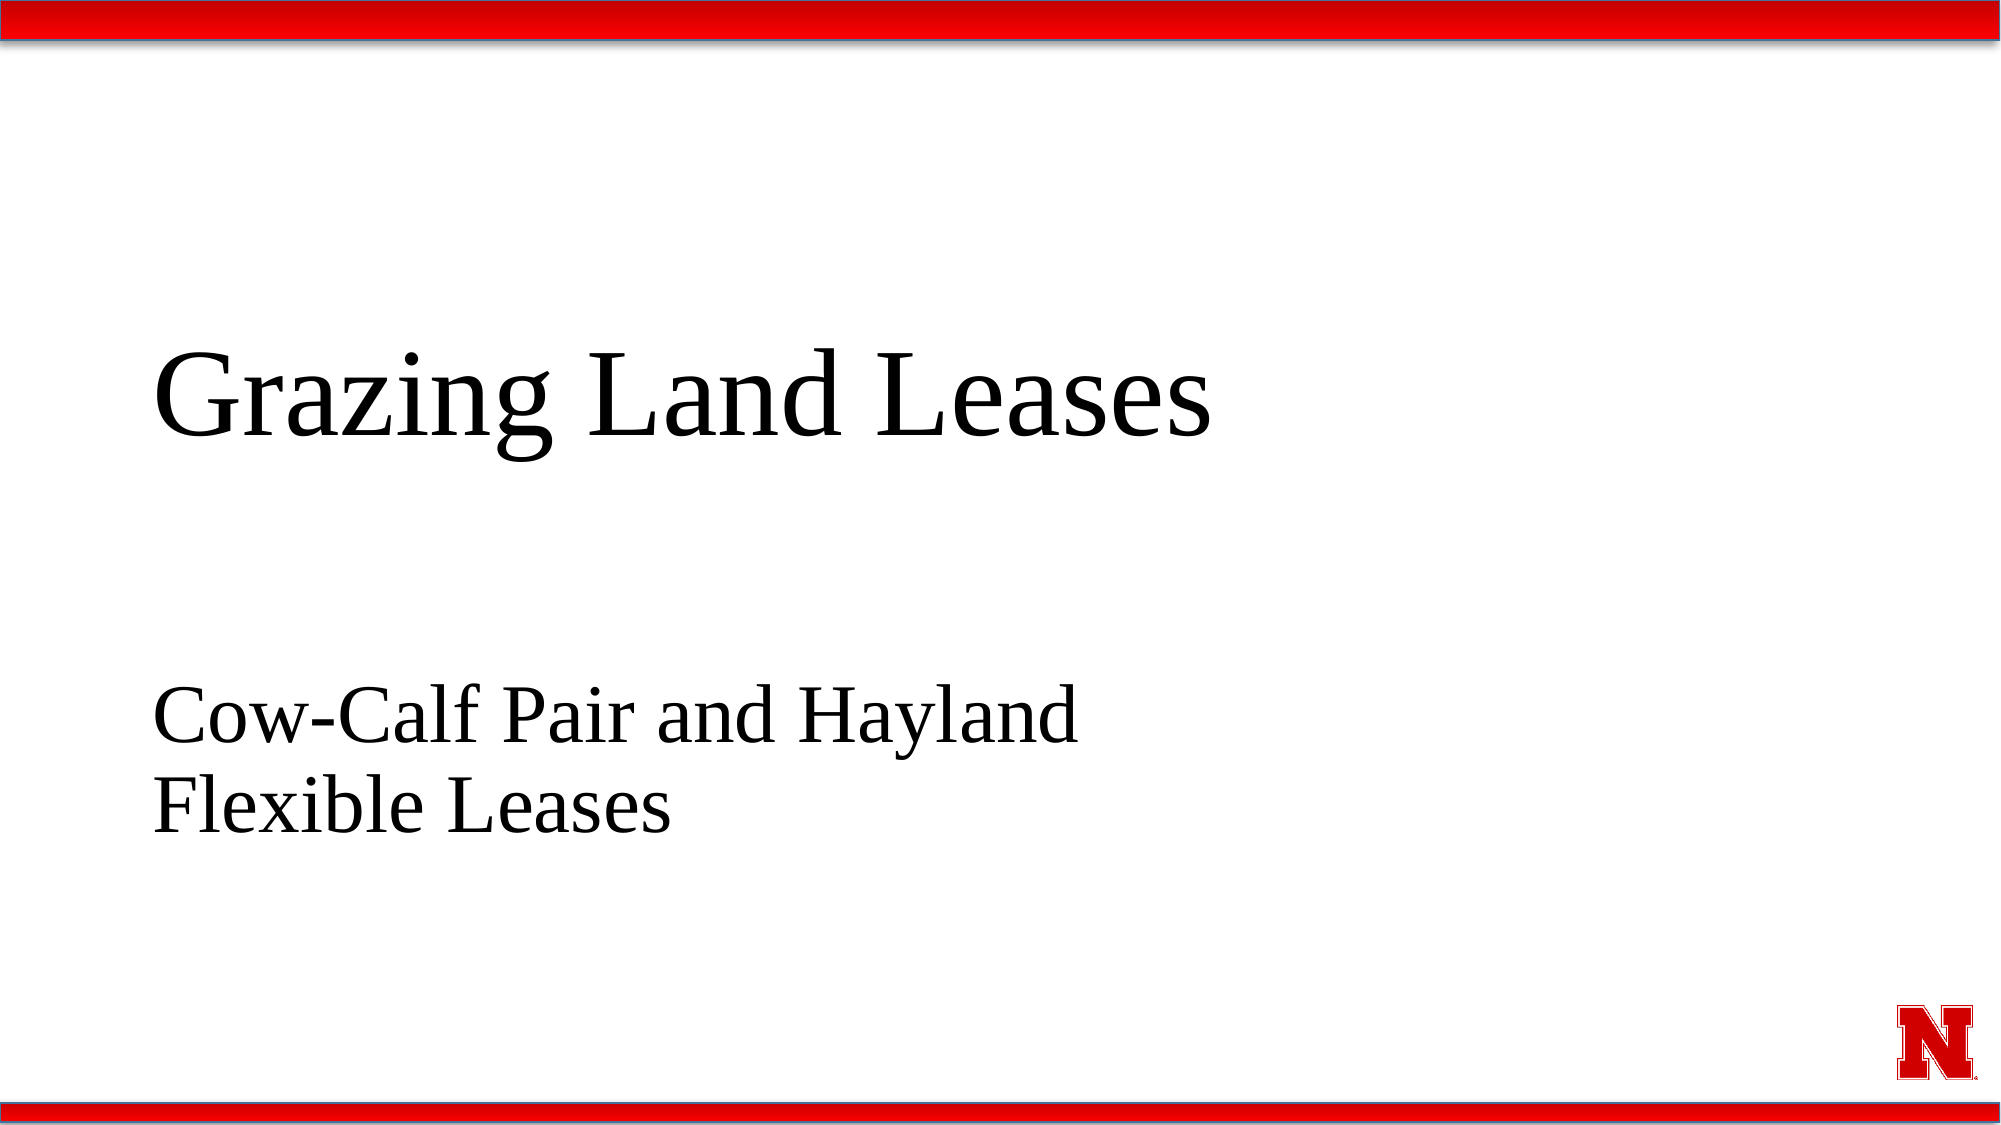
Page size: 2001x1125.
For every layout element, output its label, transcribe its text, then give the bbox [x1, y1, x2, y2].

list Cow-Calf Pair and Hayland Flexible Leases [137, 663, 1314, 910]
title Grazing Land Leases [137, 147, 1314, 470]
picture [1897, 1005, 1978, 1080]
